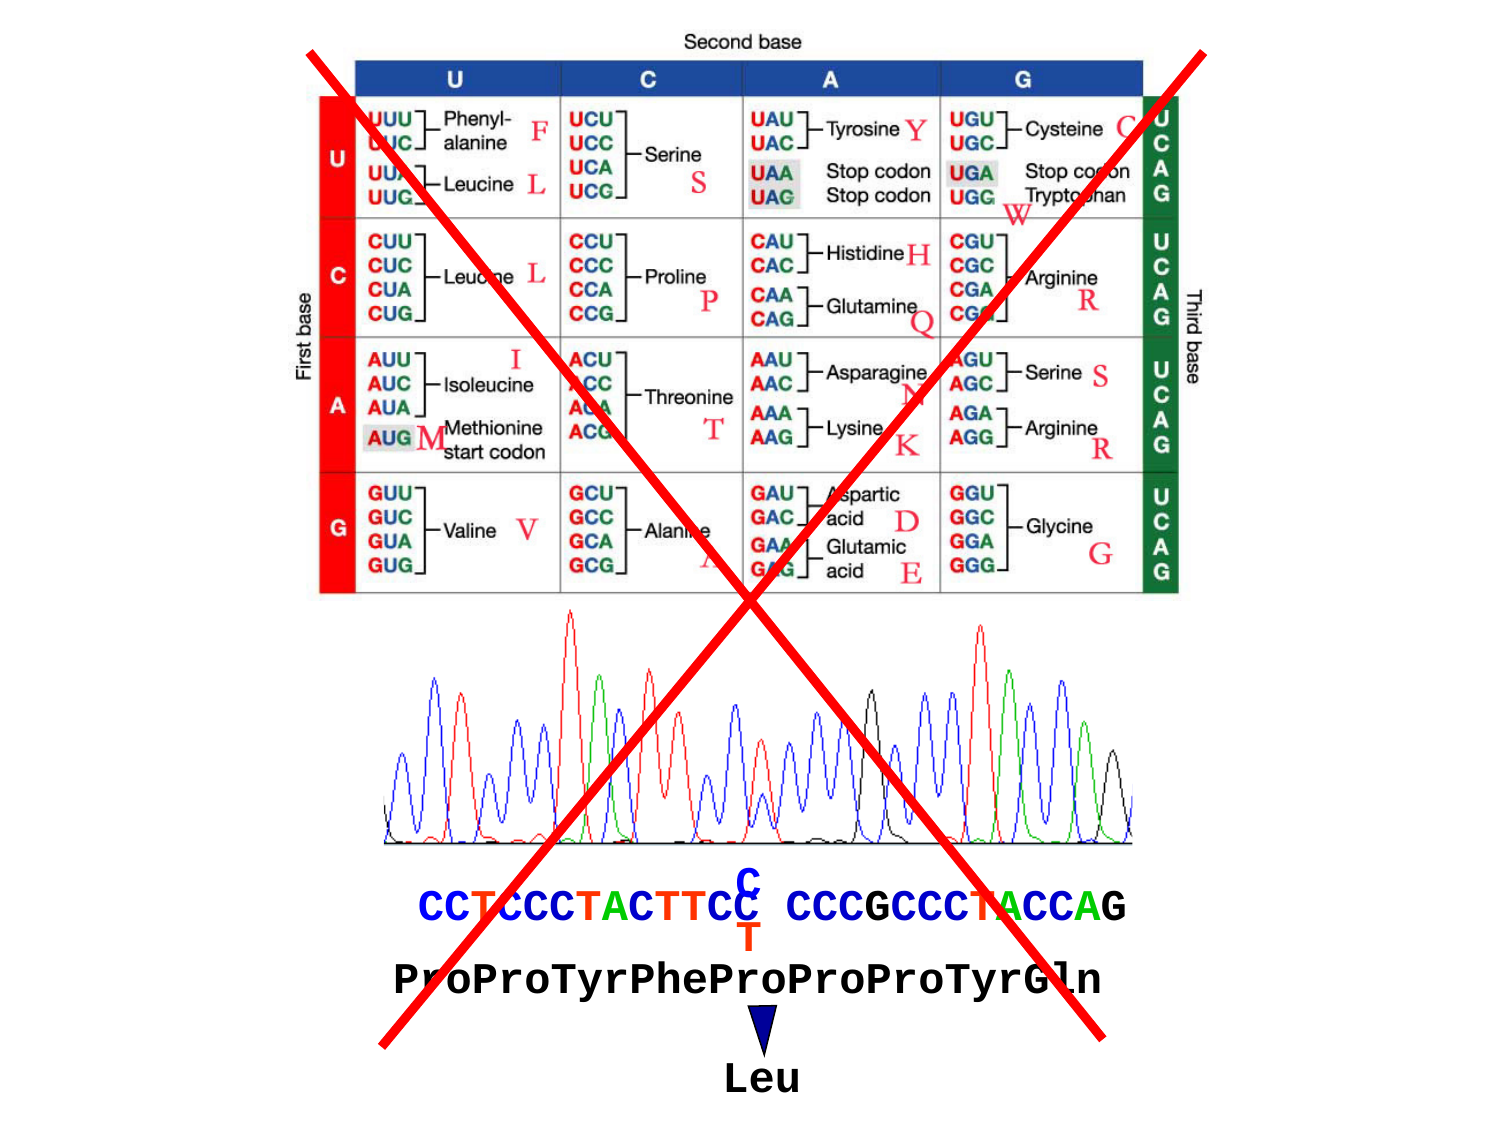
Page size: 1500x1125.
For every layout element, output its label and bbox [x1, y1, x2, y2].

picture [287, 26, 1211, 601]
text_box [378, 568, 1333, 1110]
text_box [308, 51, 1204, 1048]
